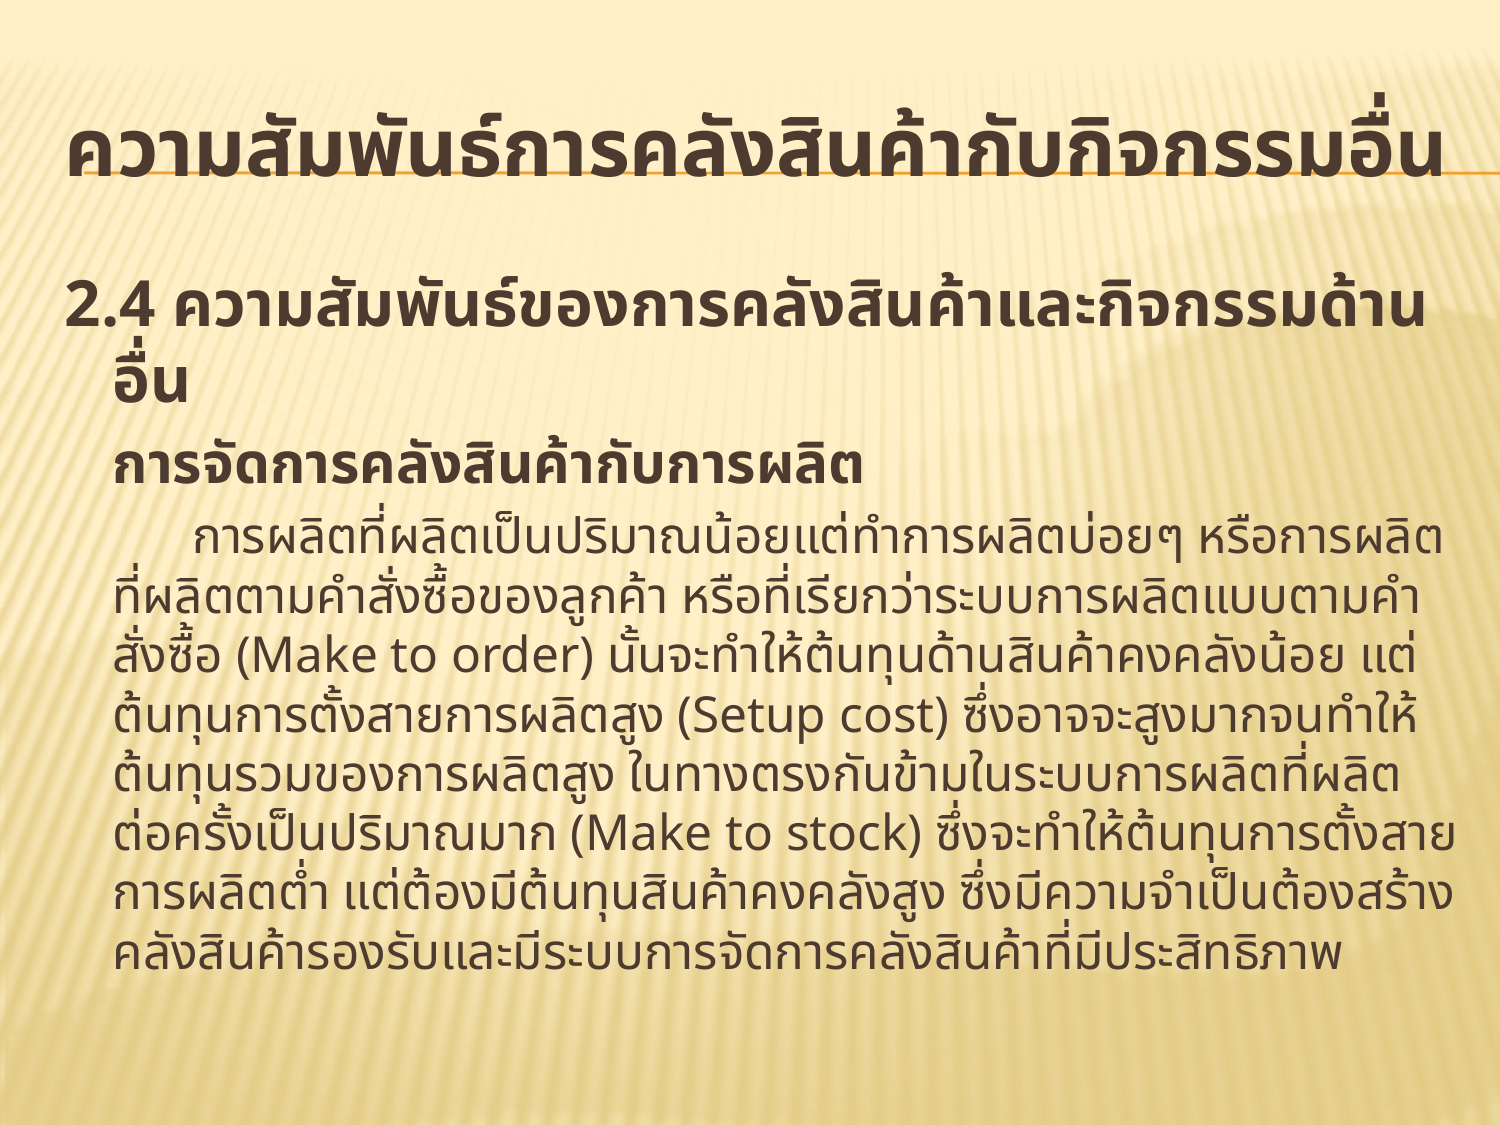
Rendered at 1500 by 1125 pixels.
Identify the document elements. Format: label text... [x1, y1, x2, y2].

title ความสัมพันธ์การคลังสินค้ากับกิจกรรมอื่น [50, 75, 1475, 213]
list 2.4 ความสัมพันธ์ของการคลังสินค้าและกิจกรรมด้านอื่น การจัดการคลังสินค้ากับการผลิต การผลิตที่ผลิตเป็นปริมาณน้อยแต่ทำการผลิตบ่อยๆ หรือการผลิตที่ผลิตตามคำสั่งซื้อของลูกค้า หรือที่เรียกว่าระบบการผลิตแบบตามคำสั่งซื้อ (Make to order) นั้นจะทำให้ต้นทุนด้านสินค้าคงคลังน้อย แต่ต้นทุนการตั้งสายการผลิตสูง (Setup cost) ซึ่งอาจจะสูงมากจนทำให้ต้นทุนรวมของการผลิตสูง ในทางตรงกันข้ามในระบบการผลิตที่ผลิตต่อครั้งเป็นปริมาณมาก (Make to stock) ซึ่งจะทำให้ต้นทุนการตั้งสายการผลิตต่ำ แต่ต้องมีต้นทุนสินค้าคงคลังสูง ซึ่งมีความจำเป็นต้องสร้างคลังสินค้ารองรับและมีระบบการจัดการคลังสินค้าที่มีประสิทธิภาพ [50, 254, 1475, 998]
